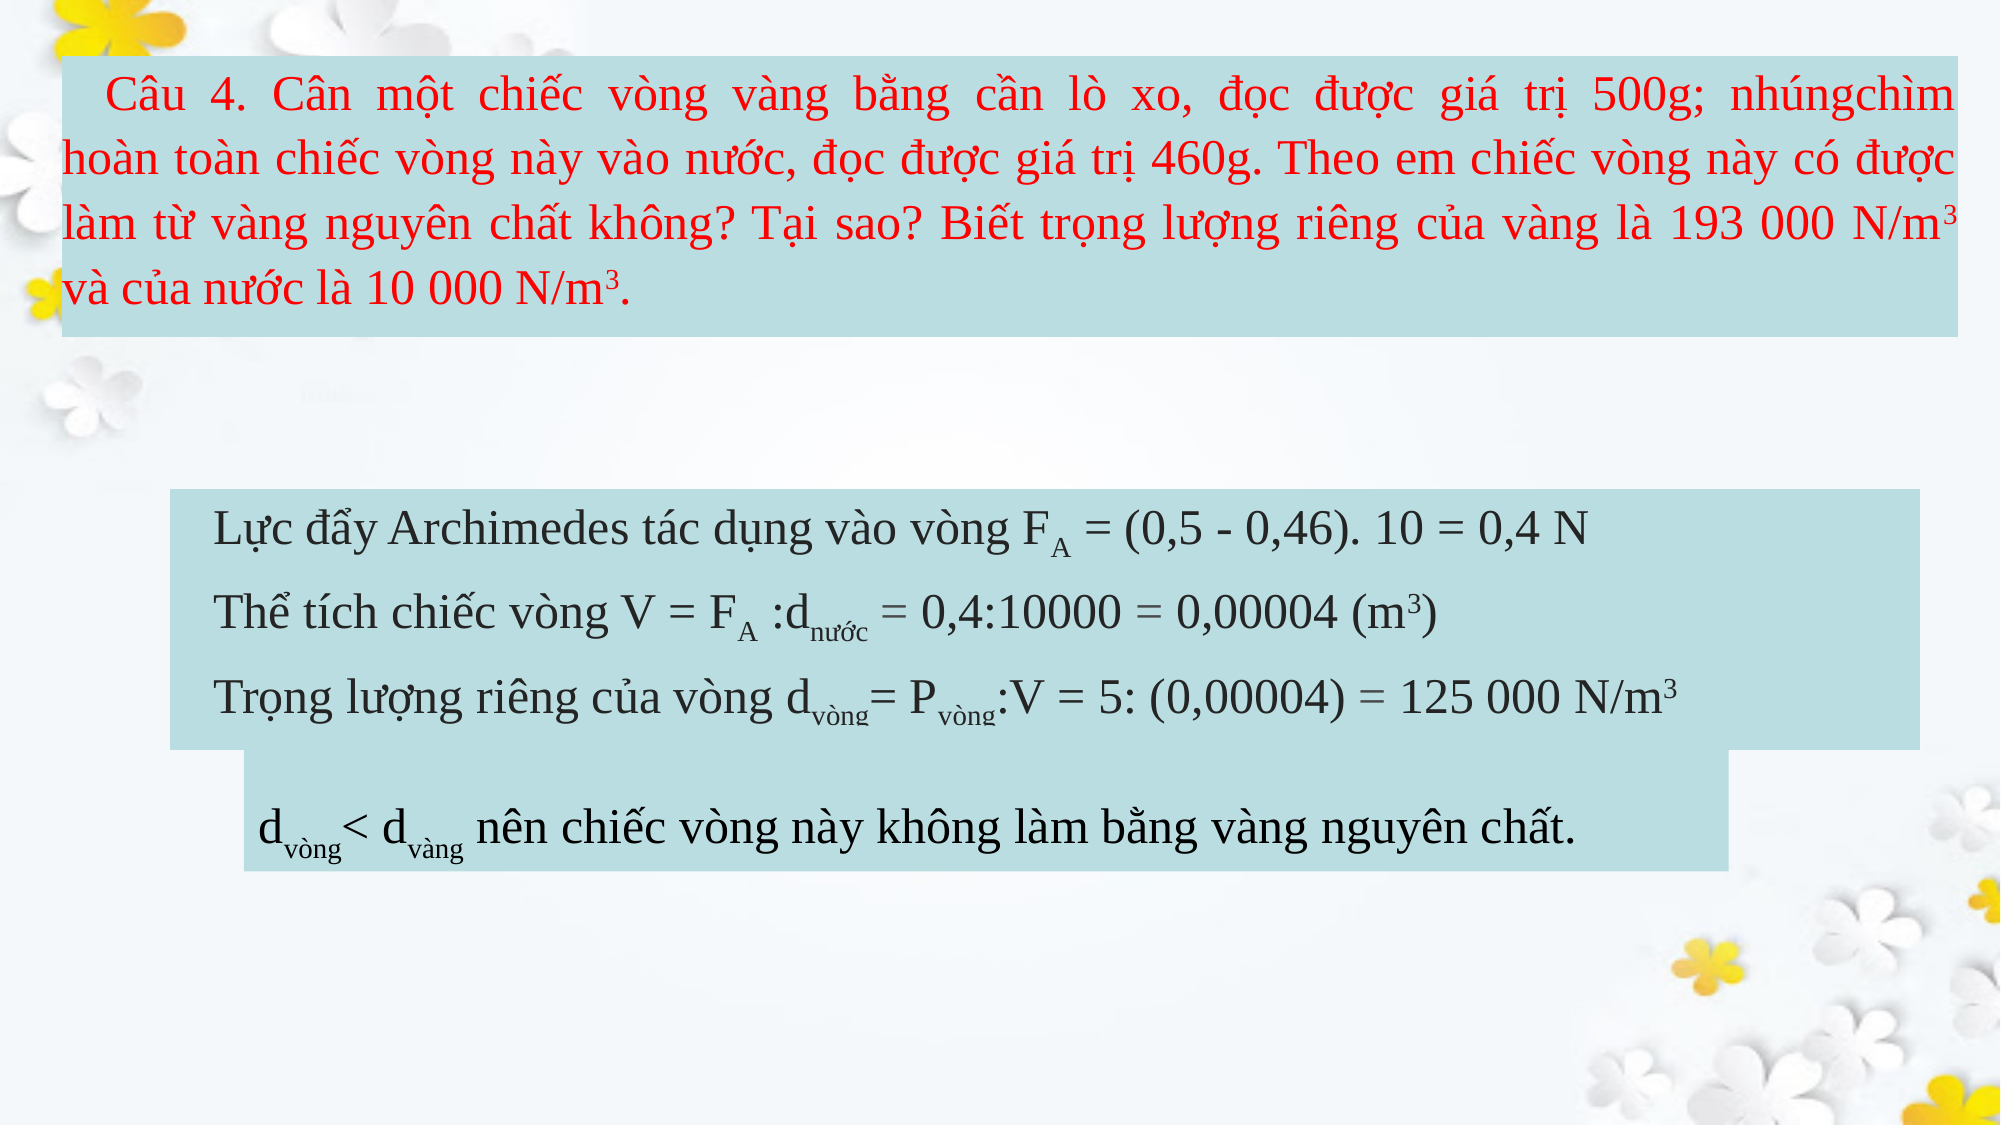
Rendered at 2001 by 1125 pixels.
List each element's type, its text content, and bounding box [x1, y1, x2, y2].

text_box dvòng< dvàng nên chiếc vòng này không làm bằng vàng nguyên chất. [243, 725, 1729, 872]
text_box [1568, 210, 1599, 316]
table_header Câu 4. Cân một chiếc vòng vàng bằng cần lò xo, đọc được giá trị 500g; nhúngchìm hoàn toàn chiếc vòng này vào nước, đọc được giá trị 460g. Theo em chiếc vòng này có được làm từ vàng nguyên chất không? Tại sao? Biết trọng lượng riêng của vàng là 193 000 N/m3 và của nước là 10 000 N/m3. [62, 56, 1958, 337]
table_header Lực đẩy Archimedes tác dụng vào vòng FA = (0,5 - 0,46). 10 = 0,4 N Thể tích chiếc vòng V = FA :dnước = 0,4:10000 = 0,00004 (m3) Trọng lượng riêng của vòng dvòng= Pvòng:V = 5: (0,00004) = 125 000 N/m3 [170, 489, 1920, 750]
picture [0, 0, 2001, 1125]
